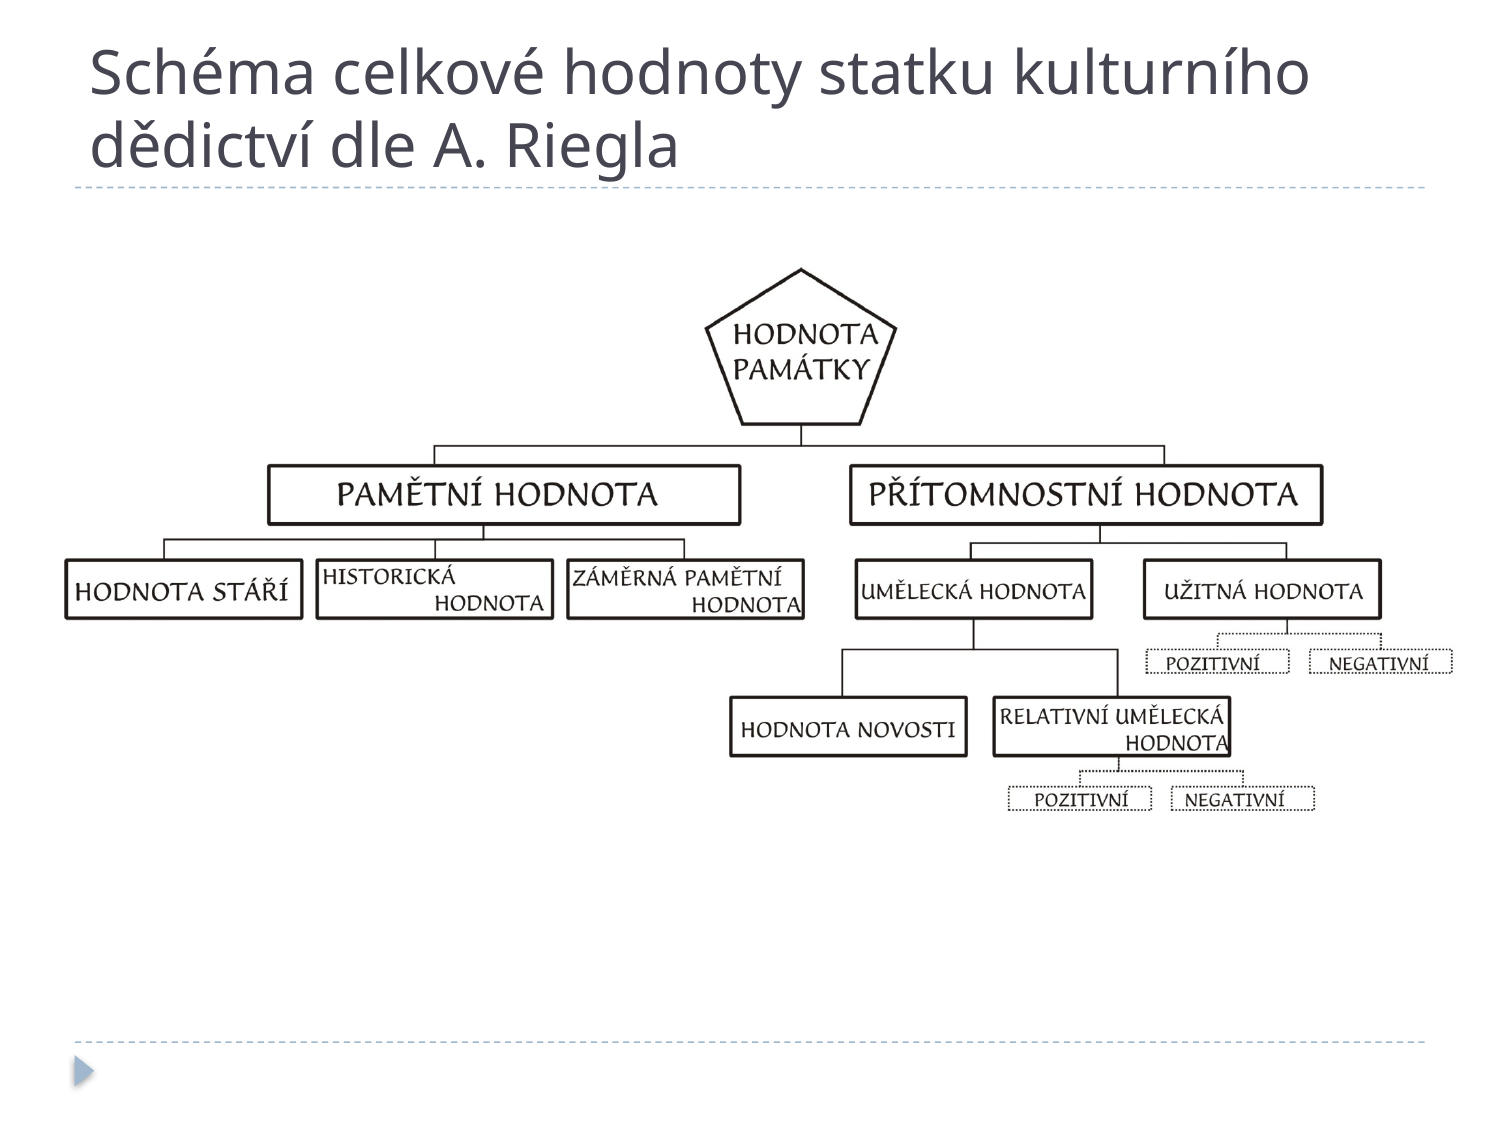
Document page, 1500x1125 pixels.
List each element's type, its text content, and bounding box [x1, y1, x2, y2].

title Schéma celkové hodnoty statku kulturního dědictví dle A. Riegla [75, 24, 1425, 188]
picture [64, 266, 1468, 811]
